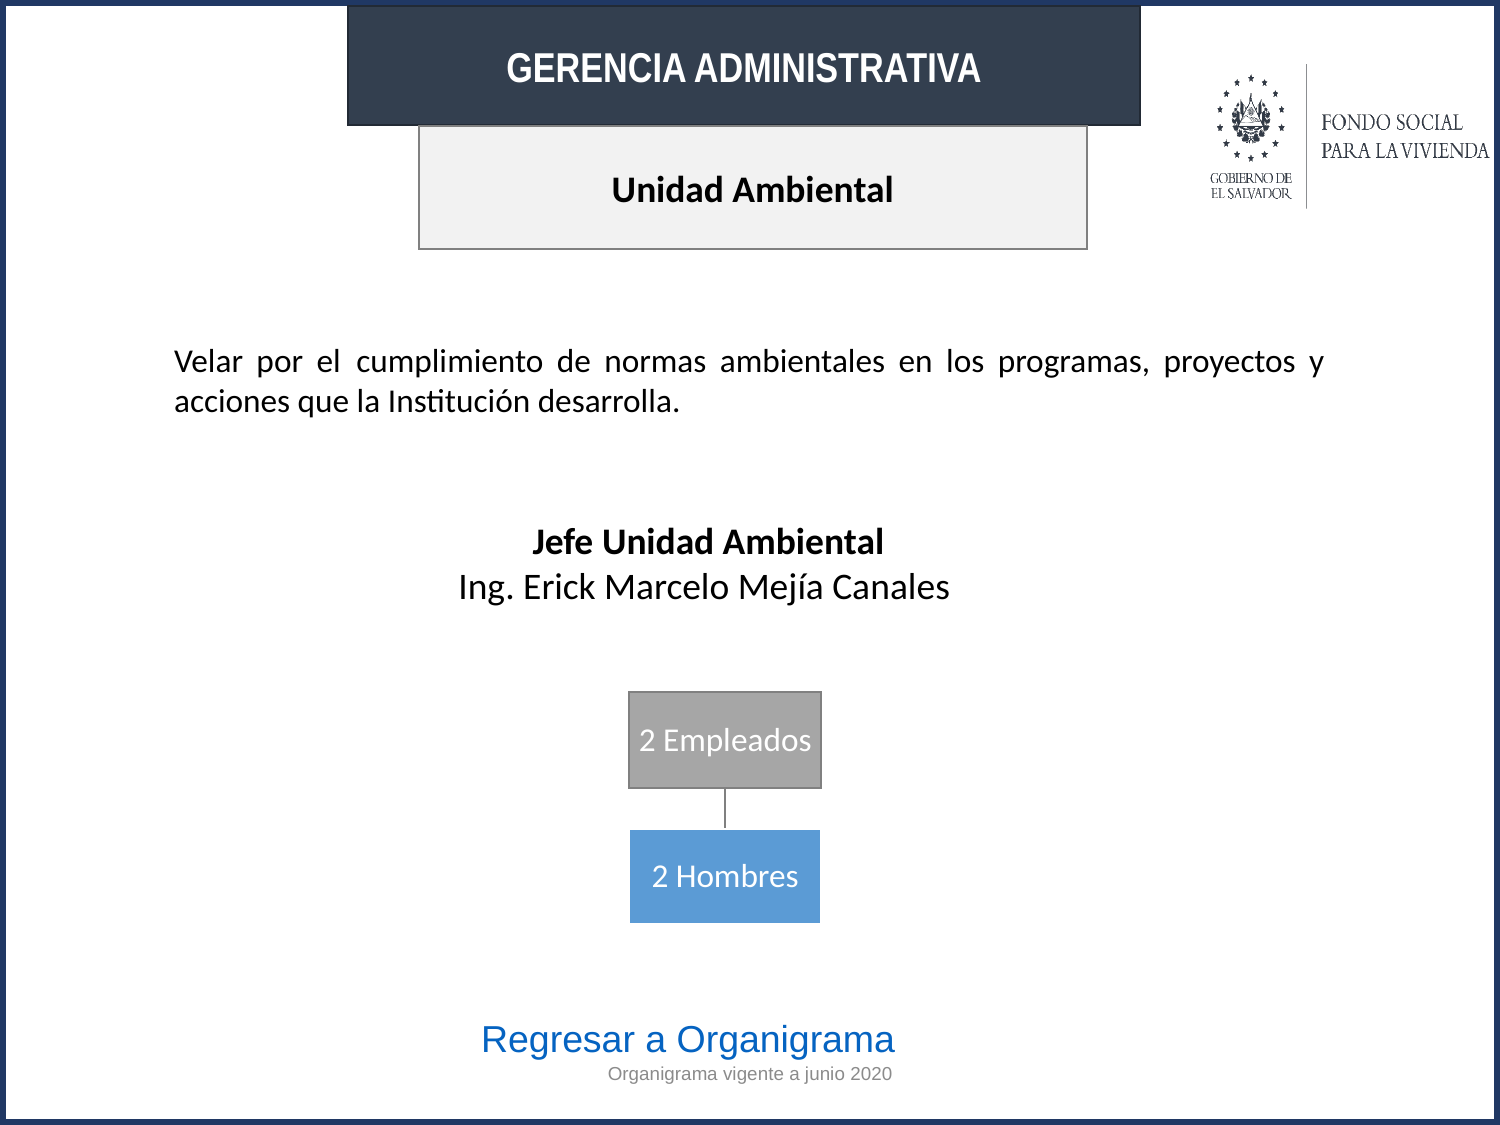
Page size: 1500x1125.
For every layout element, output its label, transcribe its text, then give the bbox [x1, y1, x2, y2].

text_box Regresar a Organigrama [466, 1007, 957, 1067]
picture [1190, 2, 1498, 304]
footer Organigrama vigente a junio 2020 [496, 1042, 1004, 1103]
text_box Unidad Ambiental [418, 125, 1088, 250]
text_box Velar por el cumplimiento de normas ambientales en los programas, proyectos y acciones que la Institución desarrolla. [159, 331, 1341, 427]
text_box GERENCIA ADMINISTRATIVA [347, 5, 1141, 126]
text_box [478, 692, 973, 925]
text_box Jefe Unidad Ambiental Ing. Erick Marcelo Mejía Canales [377, 509, 1040, 615]
